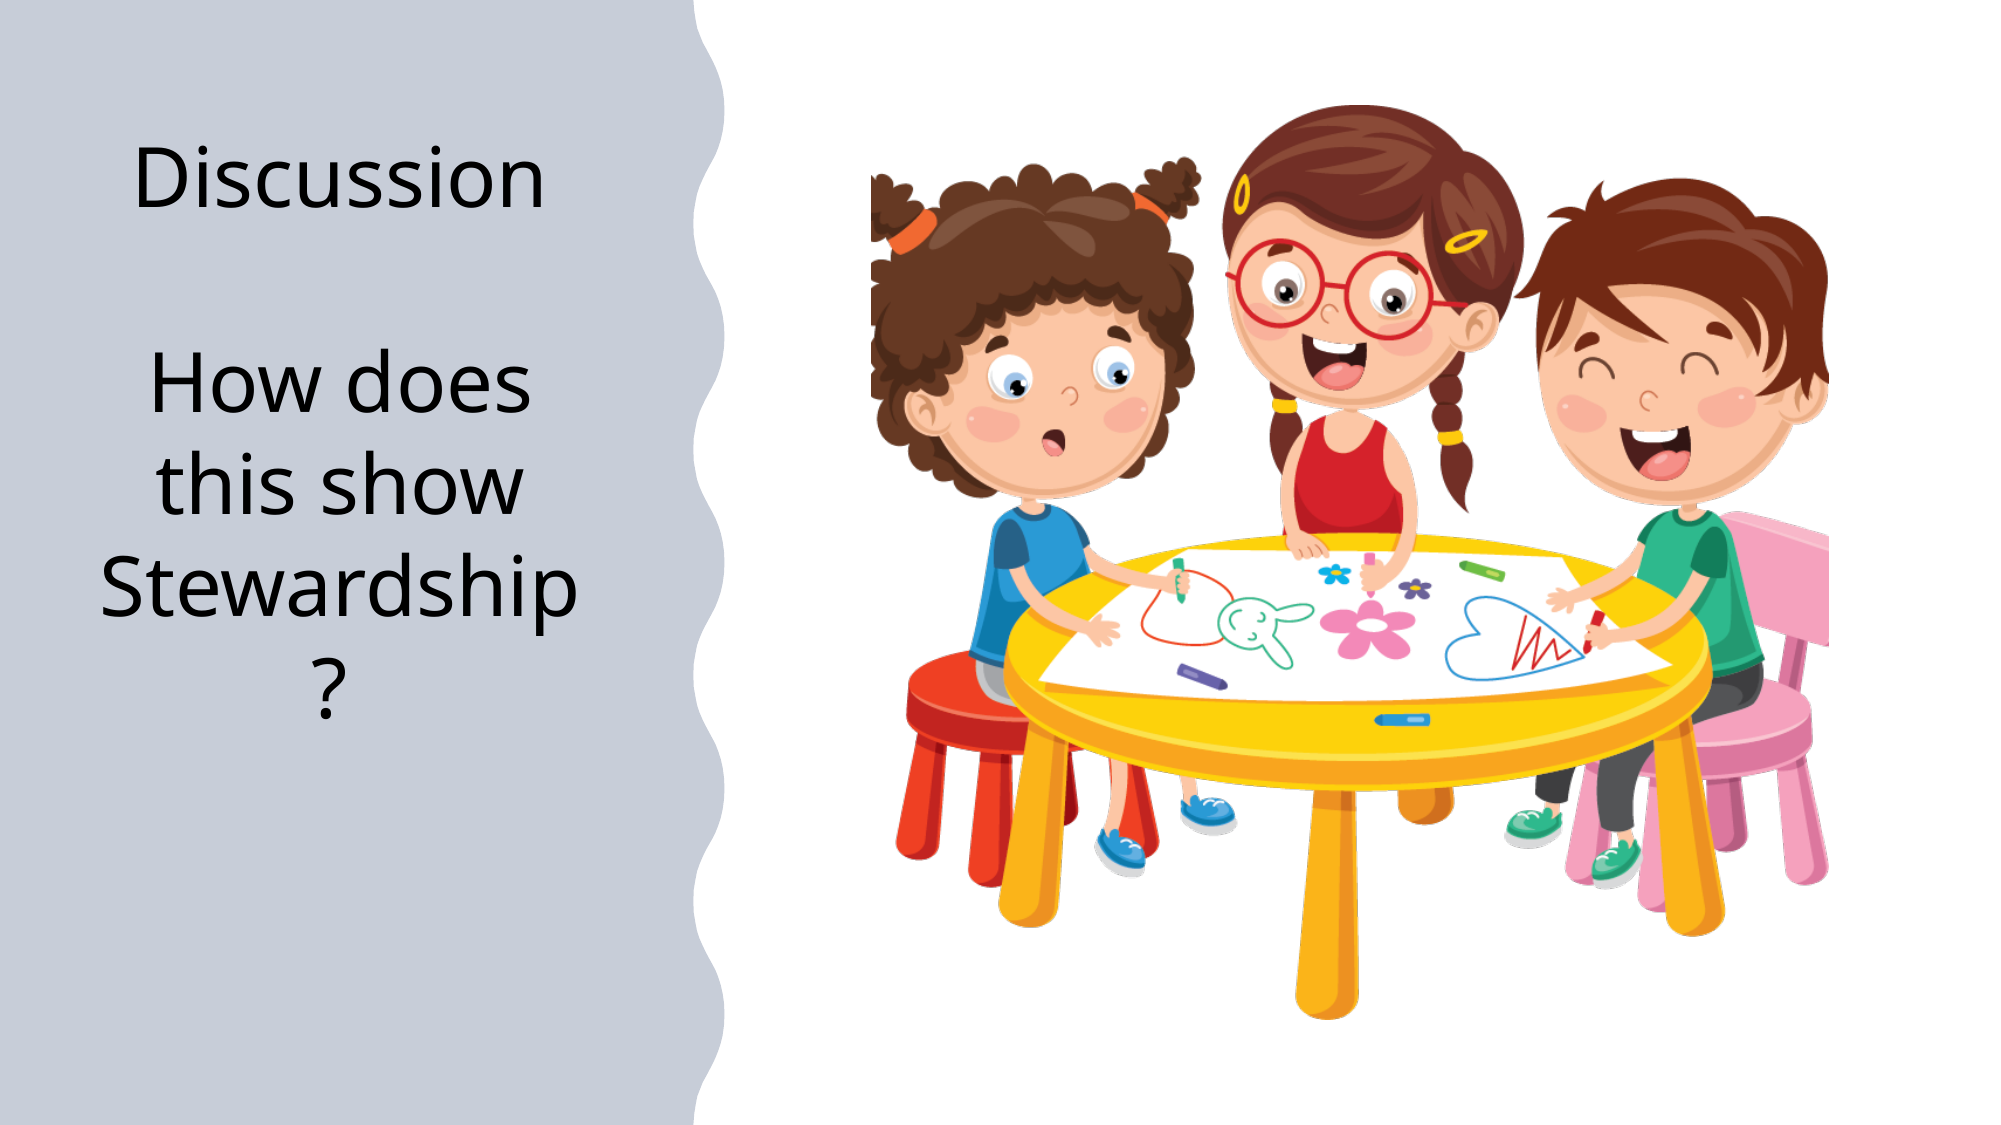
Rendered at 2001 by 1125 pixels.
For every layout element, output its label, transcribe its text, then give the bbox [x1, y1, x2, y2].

title Discussion How does this show Stewardship? [75, 118, 606, 747]
text_box [695, 0, 2000, 1125]
text_box [0, 0, 726, 1125]
picture [871, 105, 1829, 1020]
